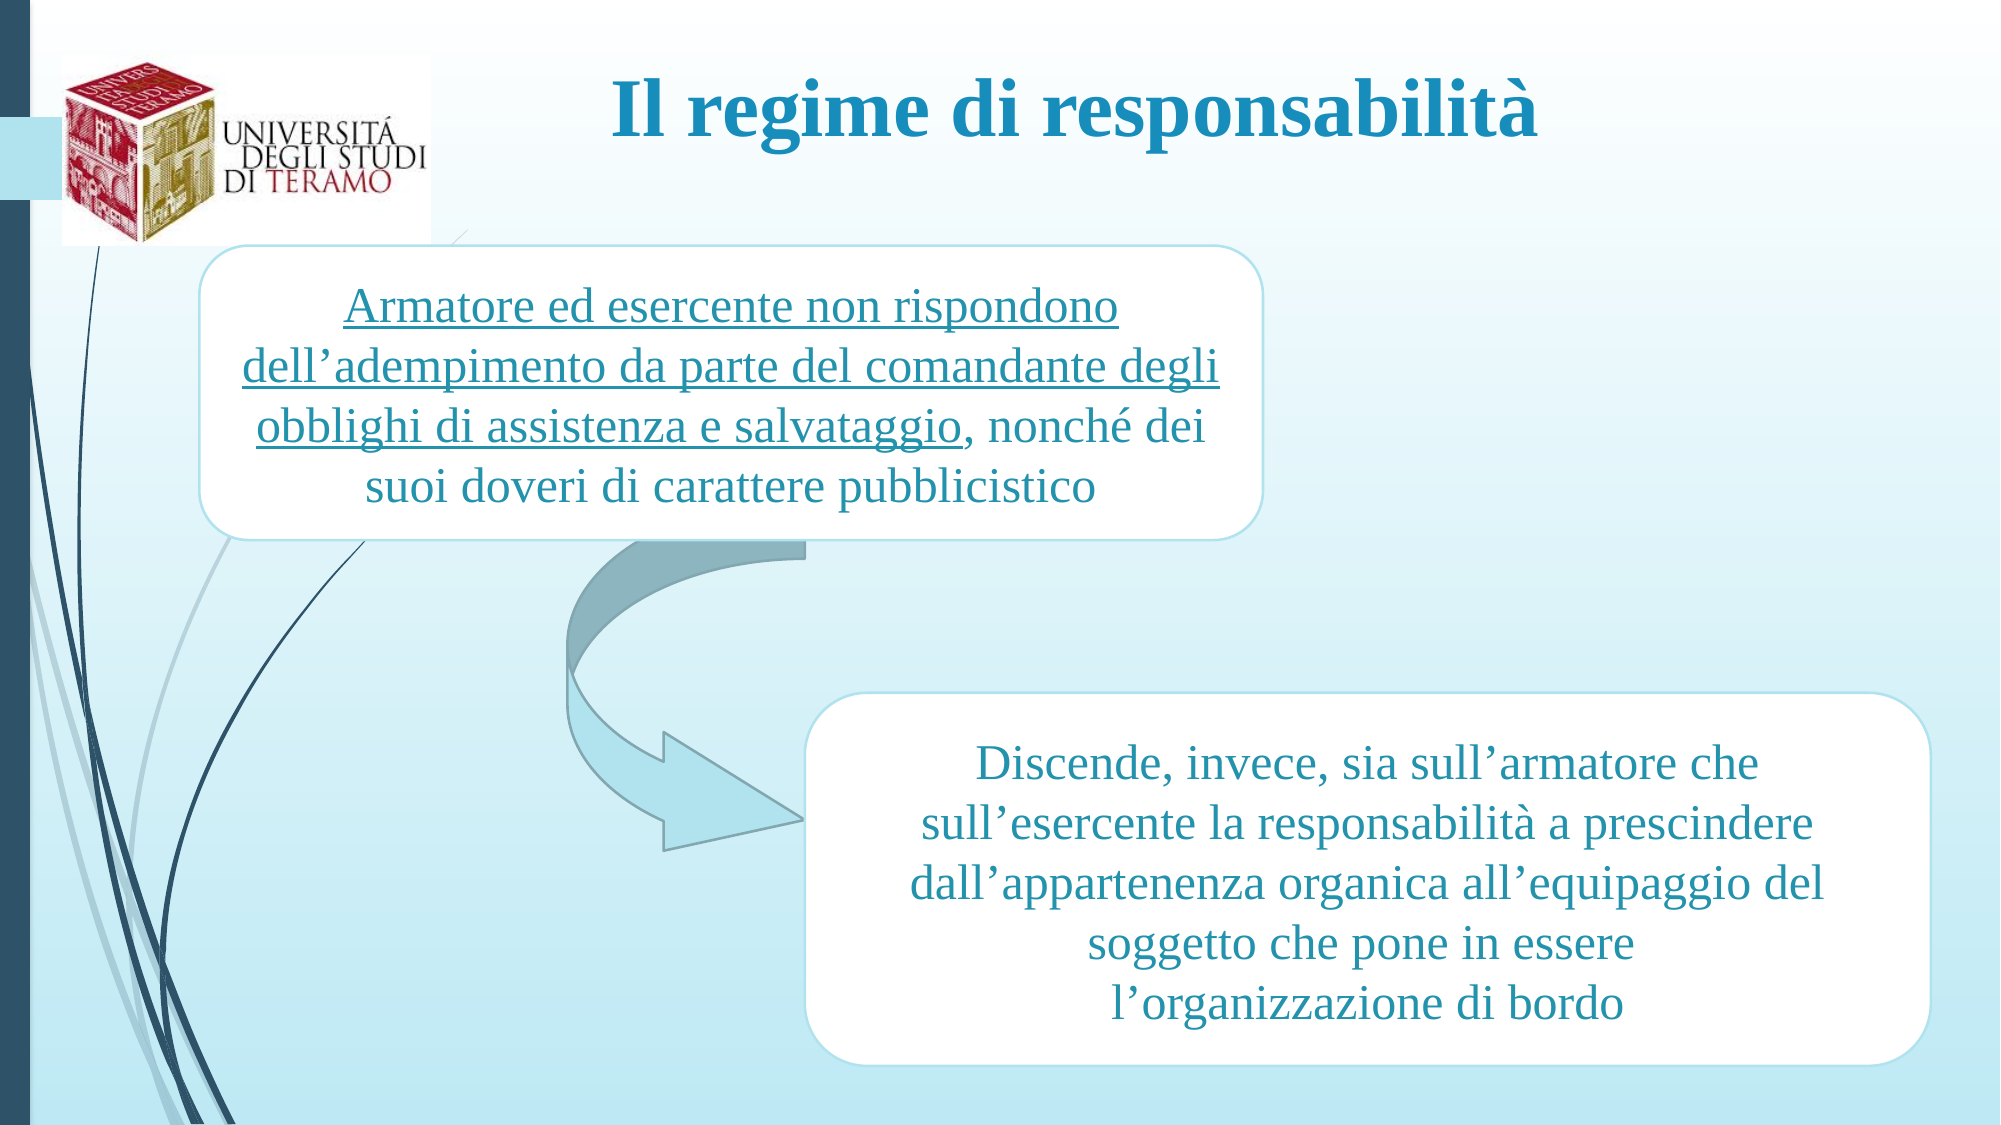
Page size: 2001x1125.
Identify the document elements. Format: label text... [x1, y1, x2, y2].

text_box Discende, invece, sia sull’armatore che sull’esercente la responsabilità a prescindere dall’appartenenza organica all’equipaggio del soggetto che pone in essere l’organizzazione di bordo [803, 691, 1933, 1068]
text_box [566, 542, 807, 853]
text_box Armatore ed esercente non rispondono dell’adempimento da parte del comandante degli obblighi di assistenza e salvataggio, nonché dei suoi doveri di carattere pubblicistico [198, 244, 1265, 542]
picture [61, 55, 431, 246]
text_box Il regime di responsabilità [478, 46, 1673, 176]
